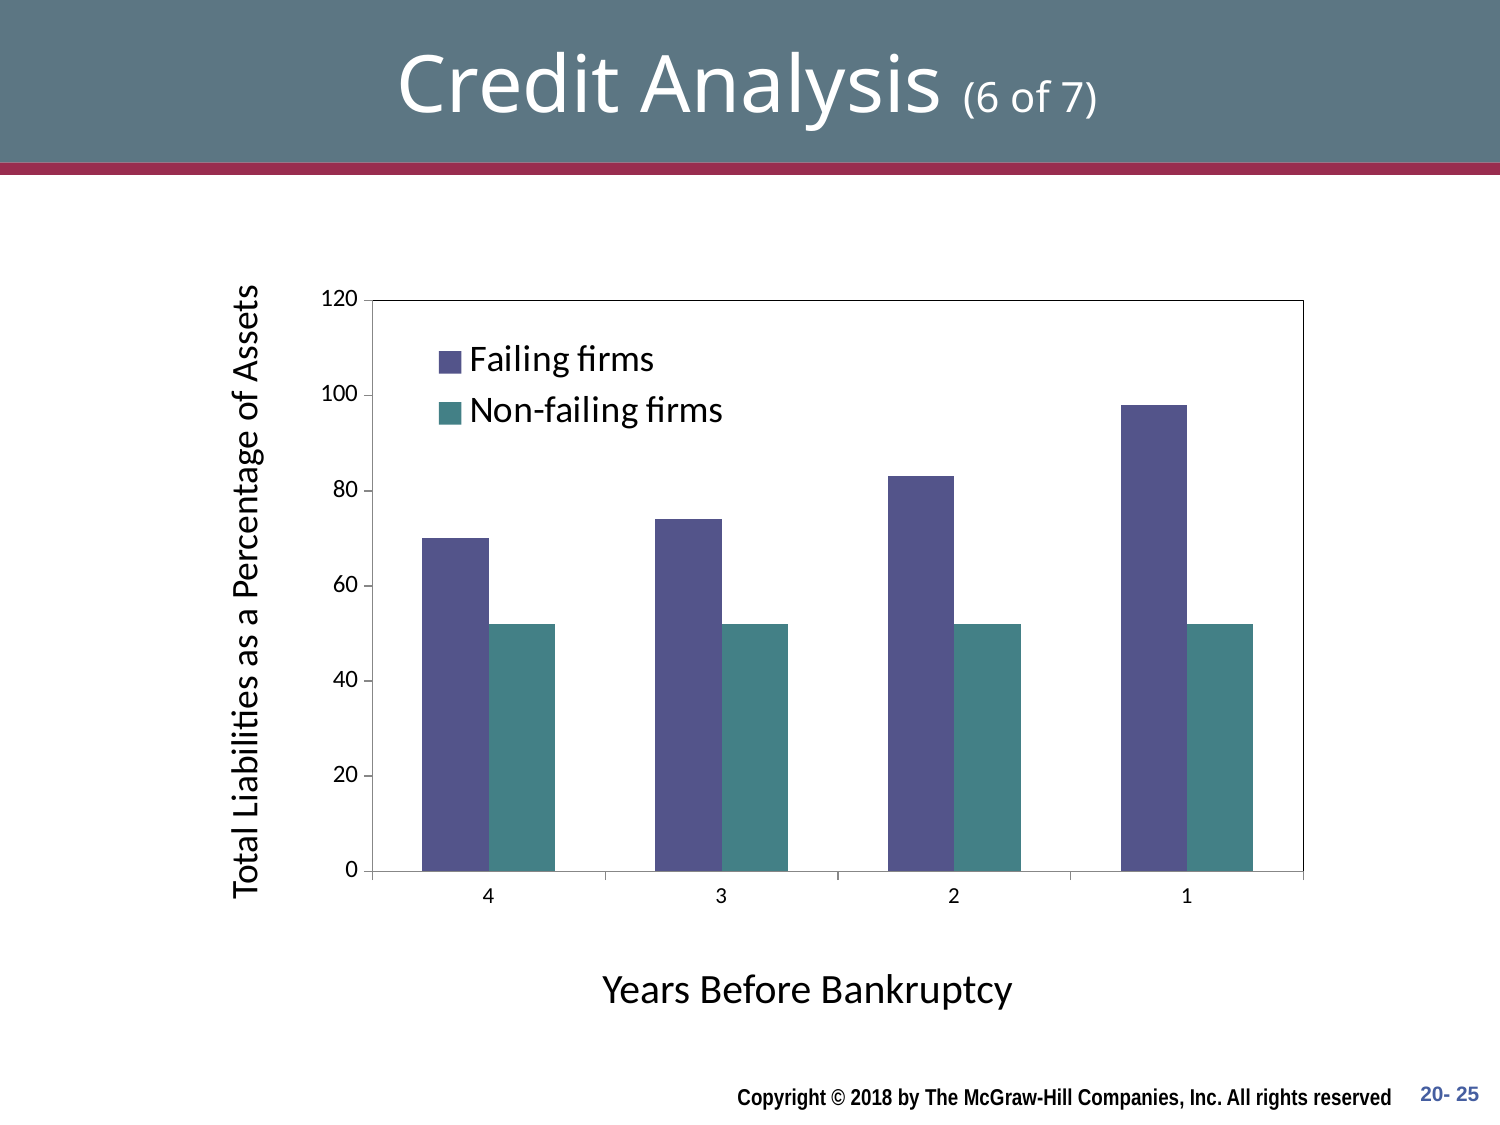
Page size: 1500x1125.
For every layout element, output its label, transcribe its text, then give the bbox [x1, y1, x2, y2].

chart [246, 266, 1341, 955]
title Credit Analysis (6 of 7) [37, 12, 1457, 150]
text_box Total Liabilities as a Percentage of Assets [212, 192, 273, 993]
text_box Years Before Bankruptcy [587, 964, 1088, 1020]
